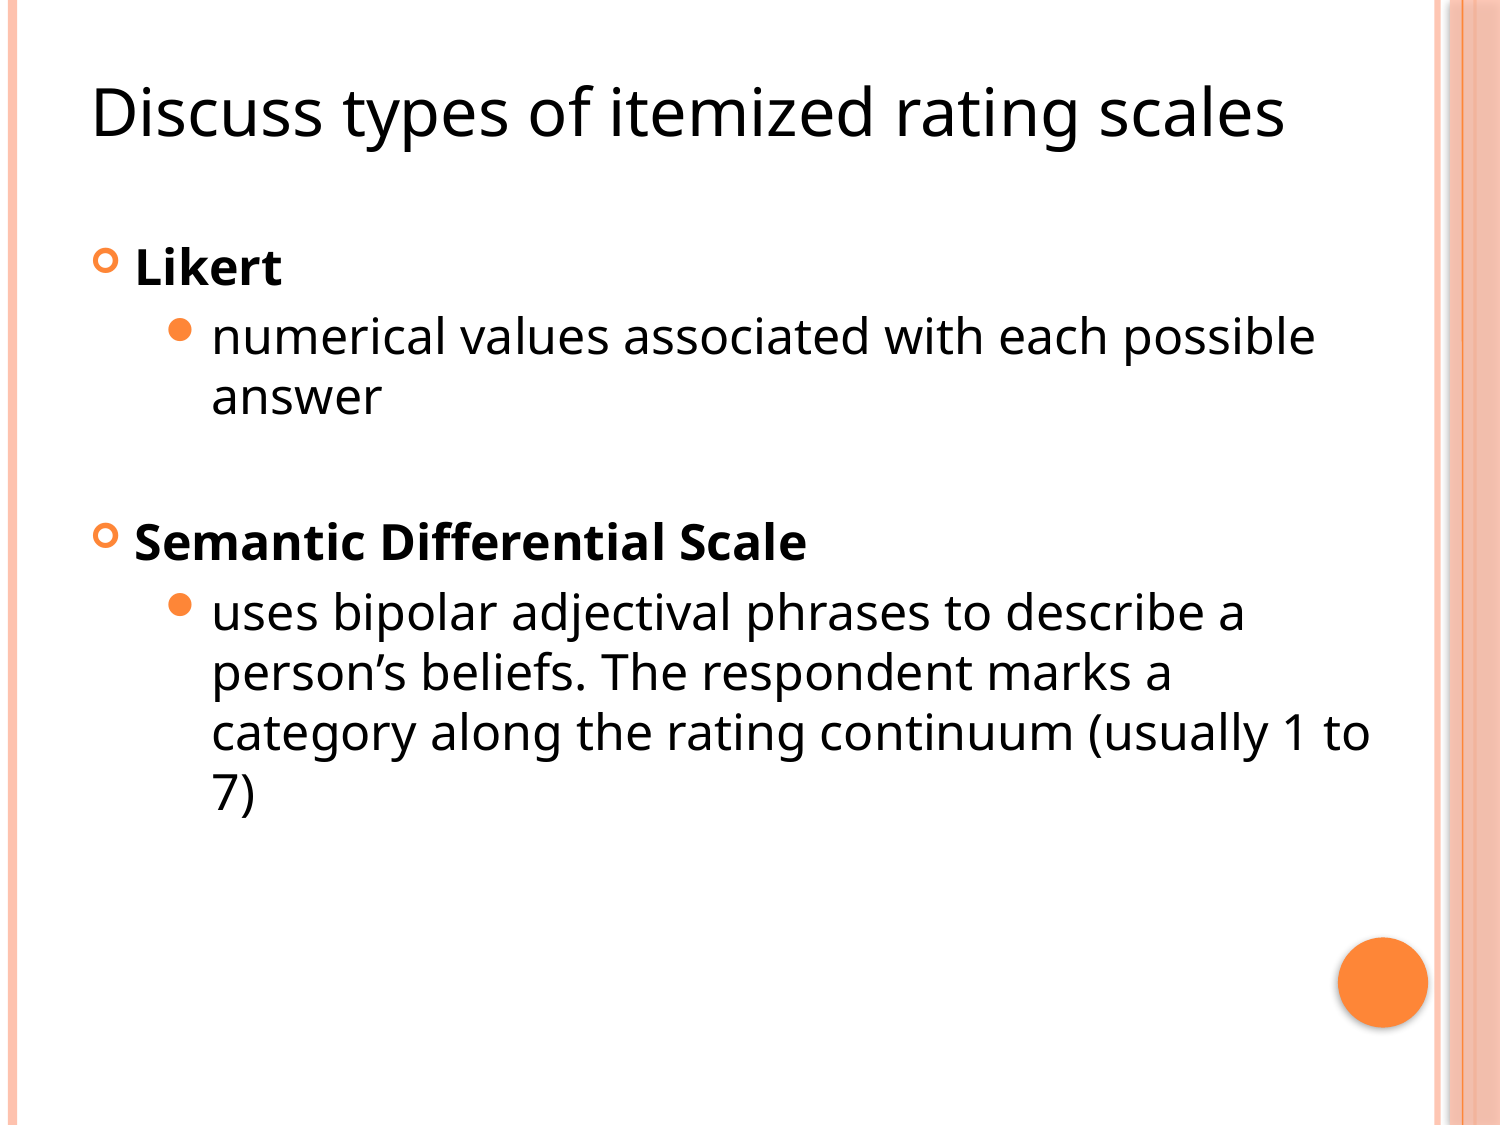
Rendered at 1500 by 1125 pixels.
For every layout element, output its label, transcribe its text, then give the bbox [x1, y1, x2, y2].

list Discuss types of itemized rating scales Likert numerical values associated with each possible answer Semantic Differential Scale uses bipolar adjectival phrases to describe a person’s beliefs. The respondent marks a category along the rating continuum (usually 1 to 7) [74, 62, 1401, 1063]
